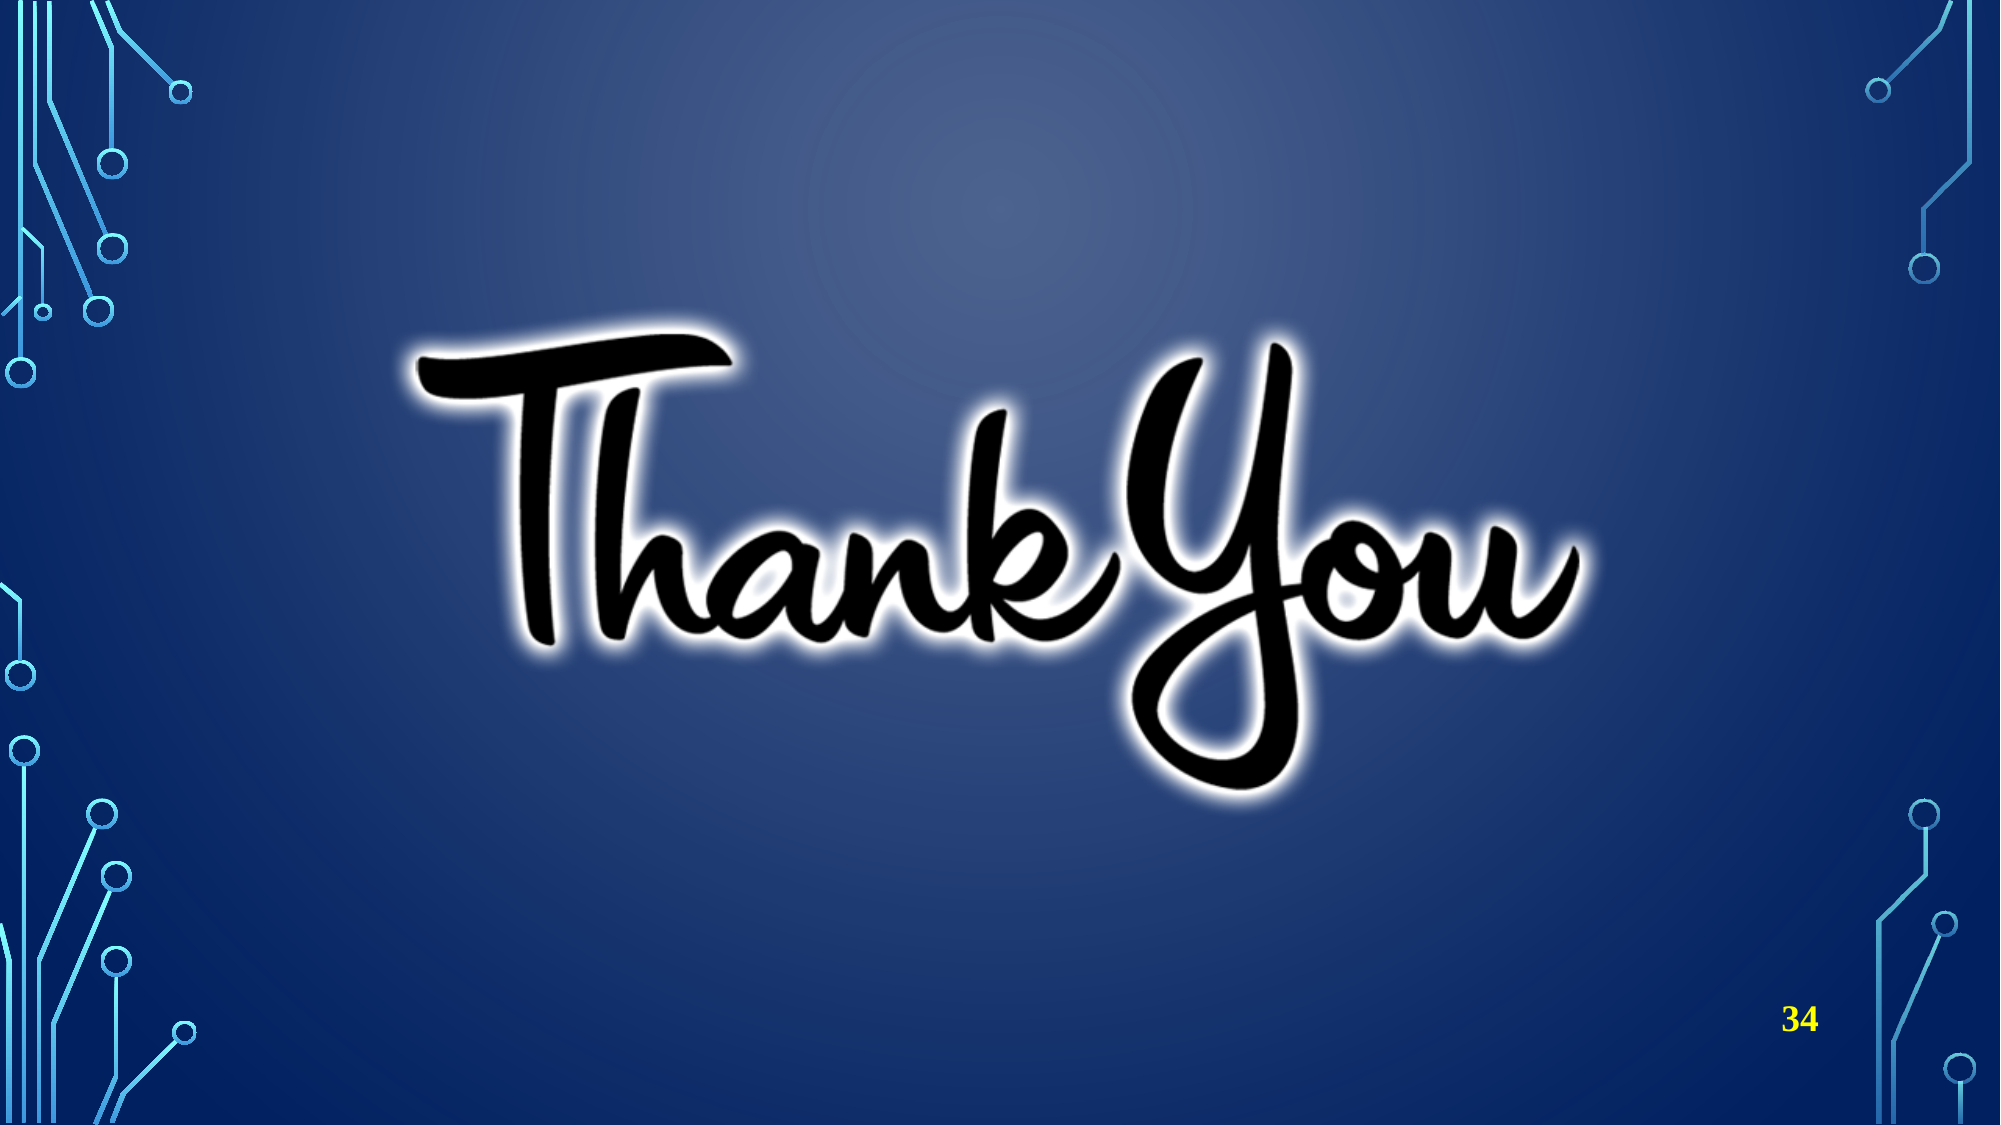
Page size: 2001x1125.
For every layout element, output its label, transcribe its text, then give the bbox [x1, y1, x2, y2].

slide_number 34 [1737, 986, 1864, 1047]
picture [374, 288, 1626, 837]
